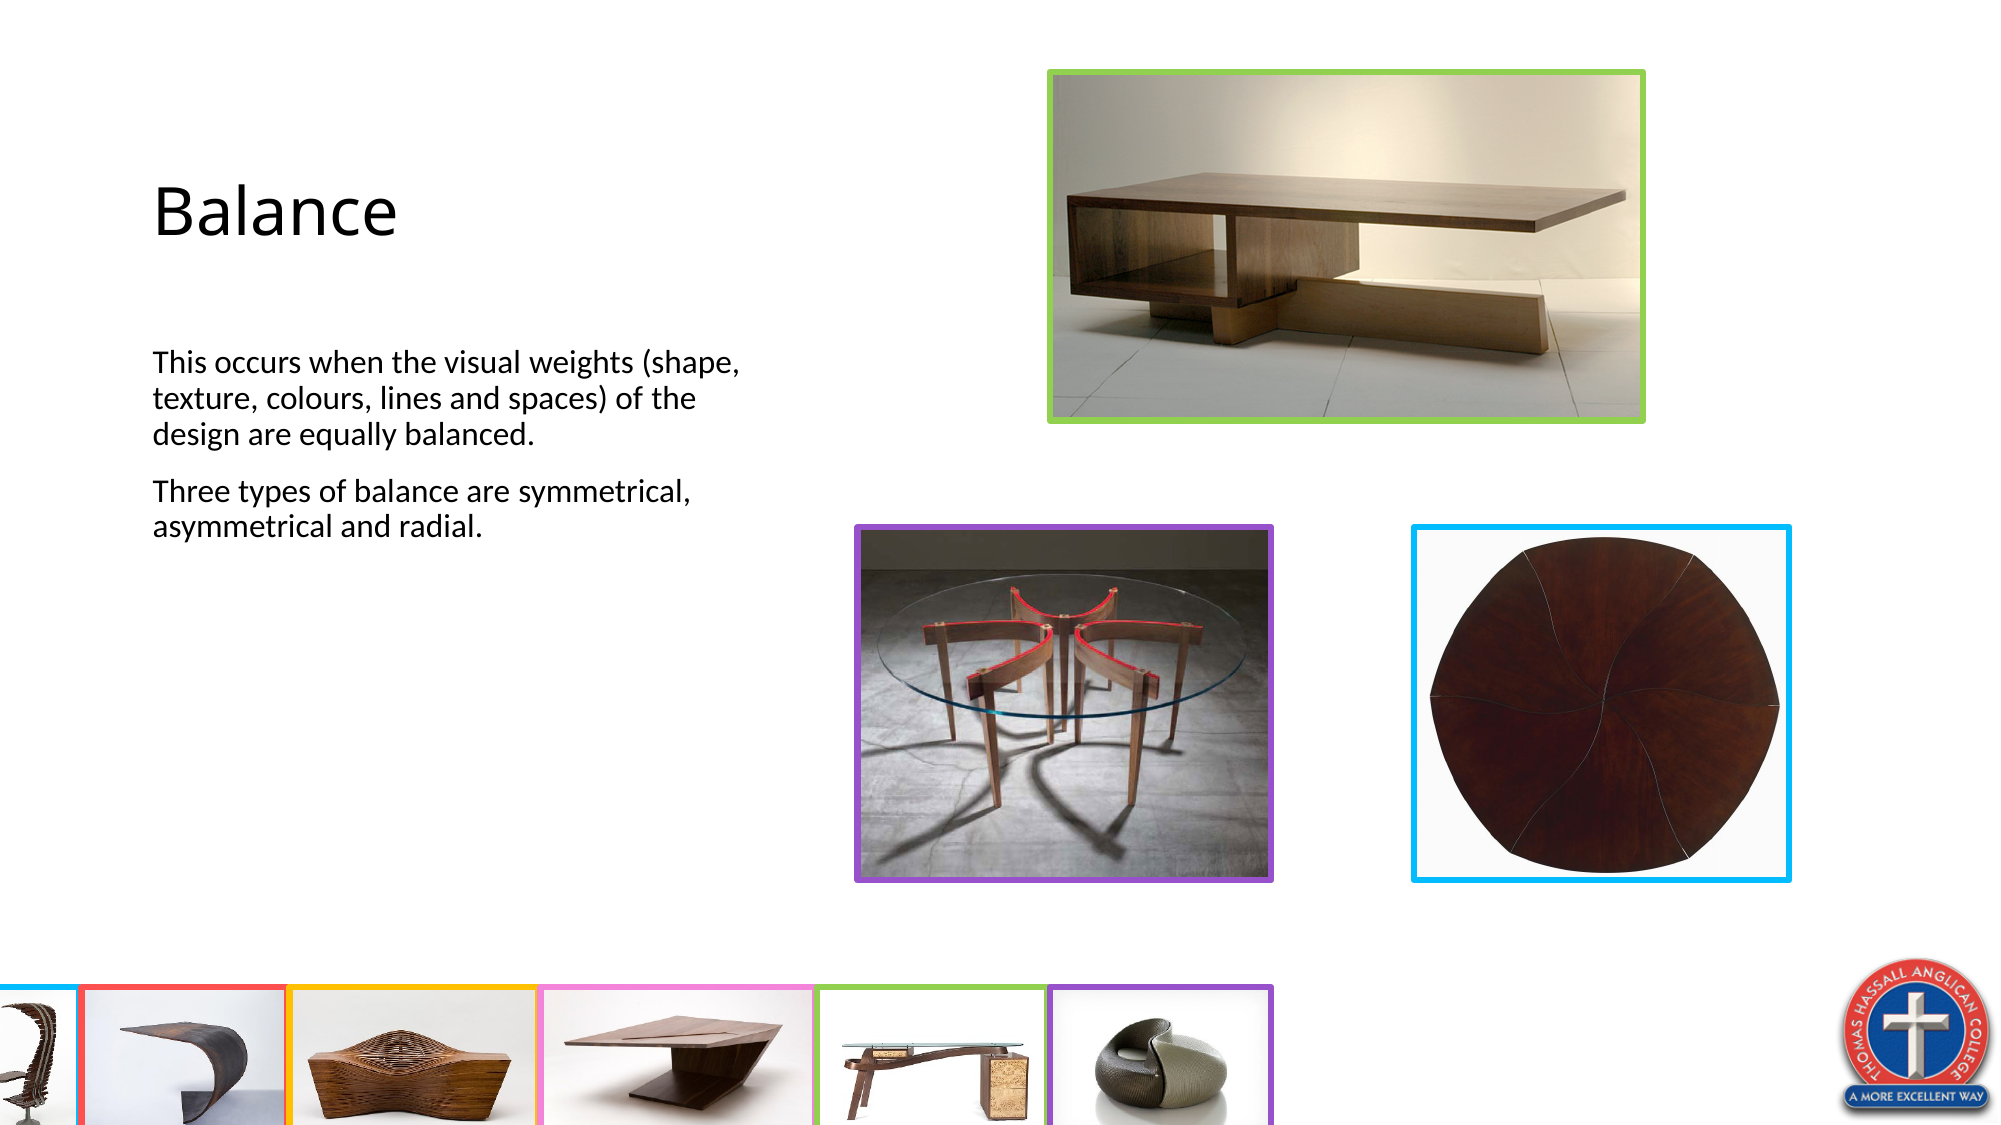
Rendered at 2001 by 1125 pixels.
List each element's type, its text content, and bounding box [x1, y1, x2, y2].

picture [1418, 531, 1785, 876]
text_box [0, 989, 1269, 1125]
list This occurs when the visual weights (shape, texture, colours, lines and spaces) of the design are equally balanced. Three types of balance are symmetrical, asymmetrical and radial. [137, 337, 783, 963]
picture [860, 530, 1269, 878]
picture [1835, 955, 1998, 1123]
picture [1052, 74, 1640, 418]
title Balance [137, 75, 783, 337]
